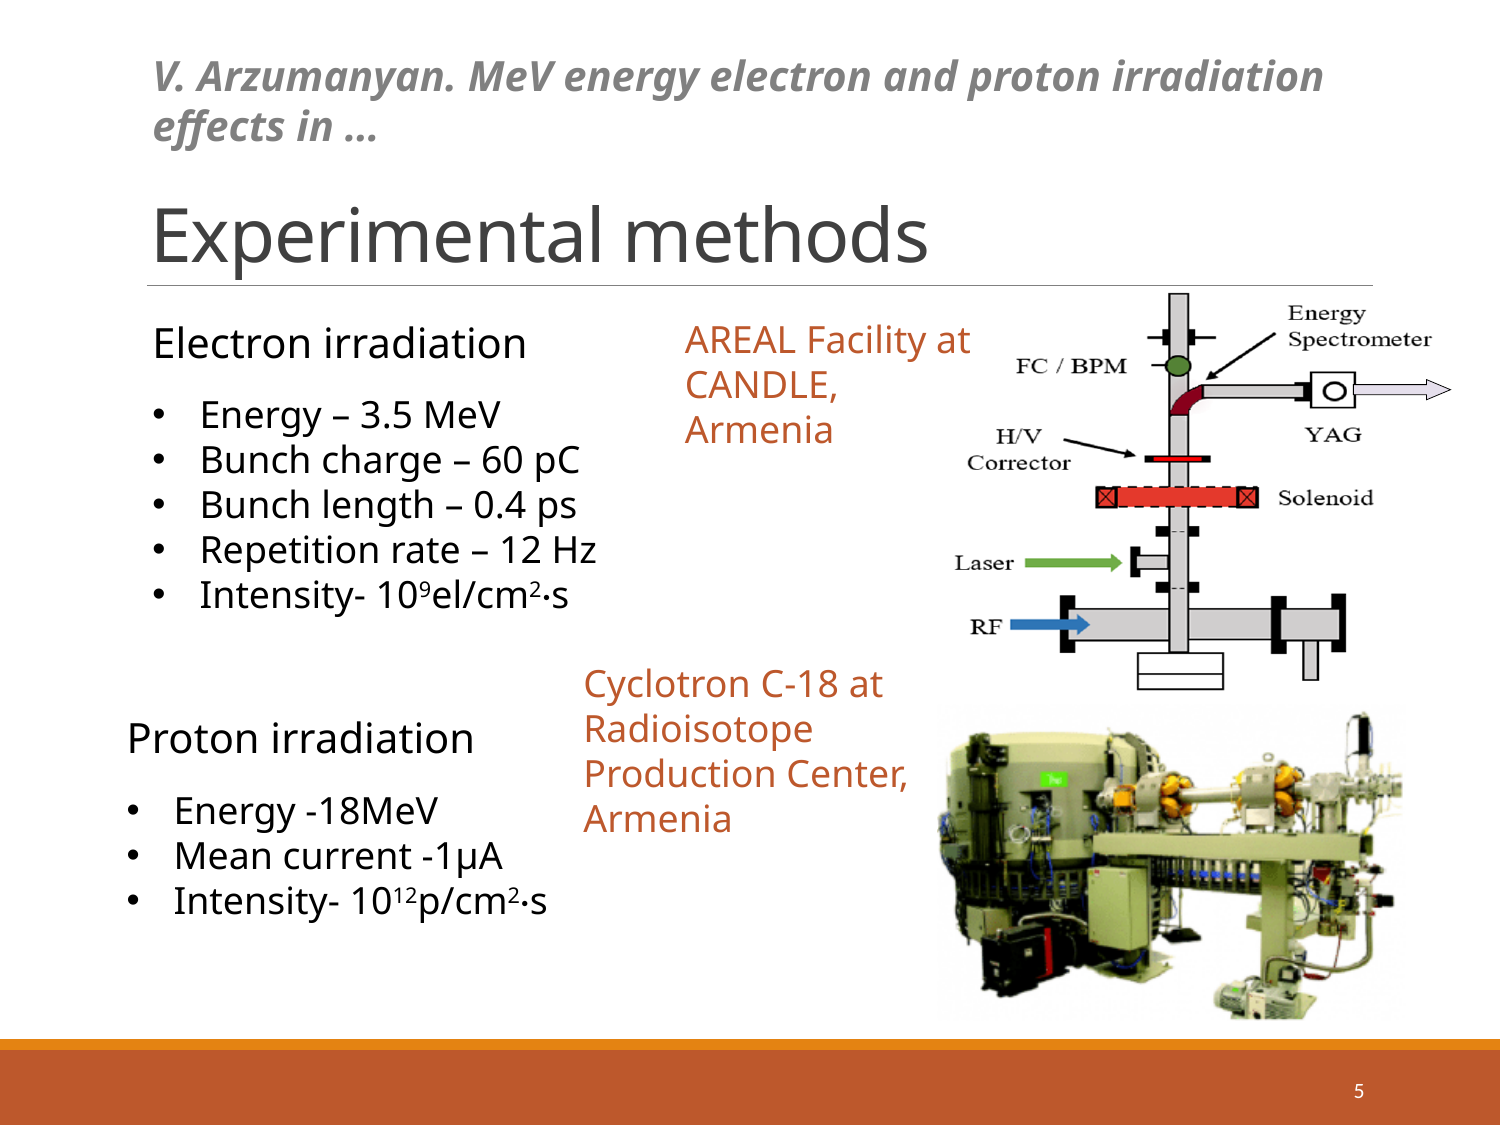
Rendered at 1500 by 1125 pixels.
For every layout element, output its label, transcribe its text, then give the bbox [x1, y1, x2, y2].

title Experimental methods [135, 47, 1373, 285]
text_box AREAL Facility at CANDLE, Armenia [669, 309, 933, 459]
text_box V. Arzumanyan. MeV energy electron and proton irradiation effects in … [137, 42, 1380, 157]
text_box Cyclotron C-18 at Radioisotope Production Center, Armenia [568, 652, 934, 848]
picture [936, 289, 1455, 701]
picture [936, 704, 1407, 1022]
text_box Electron irradiation Energy – 3.5 MeV Bunch charge – 60 pC Bunch length – 0.4 ps Repetition rate – 12 Hz Intensity- 109el/cm2·s [137, 309, 888, 624]
slide_number 5 [1218, 1059, 1380, 1120]
text_box Proton irradiation Energy -18MeV Mean current -1μA Intensity- 1012p/cm2·s [111, 704, 563, 930]
